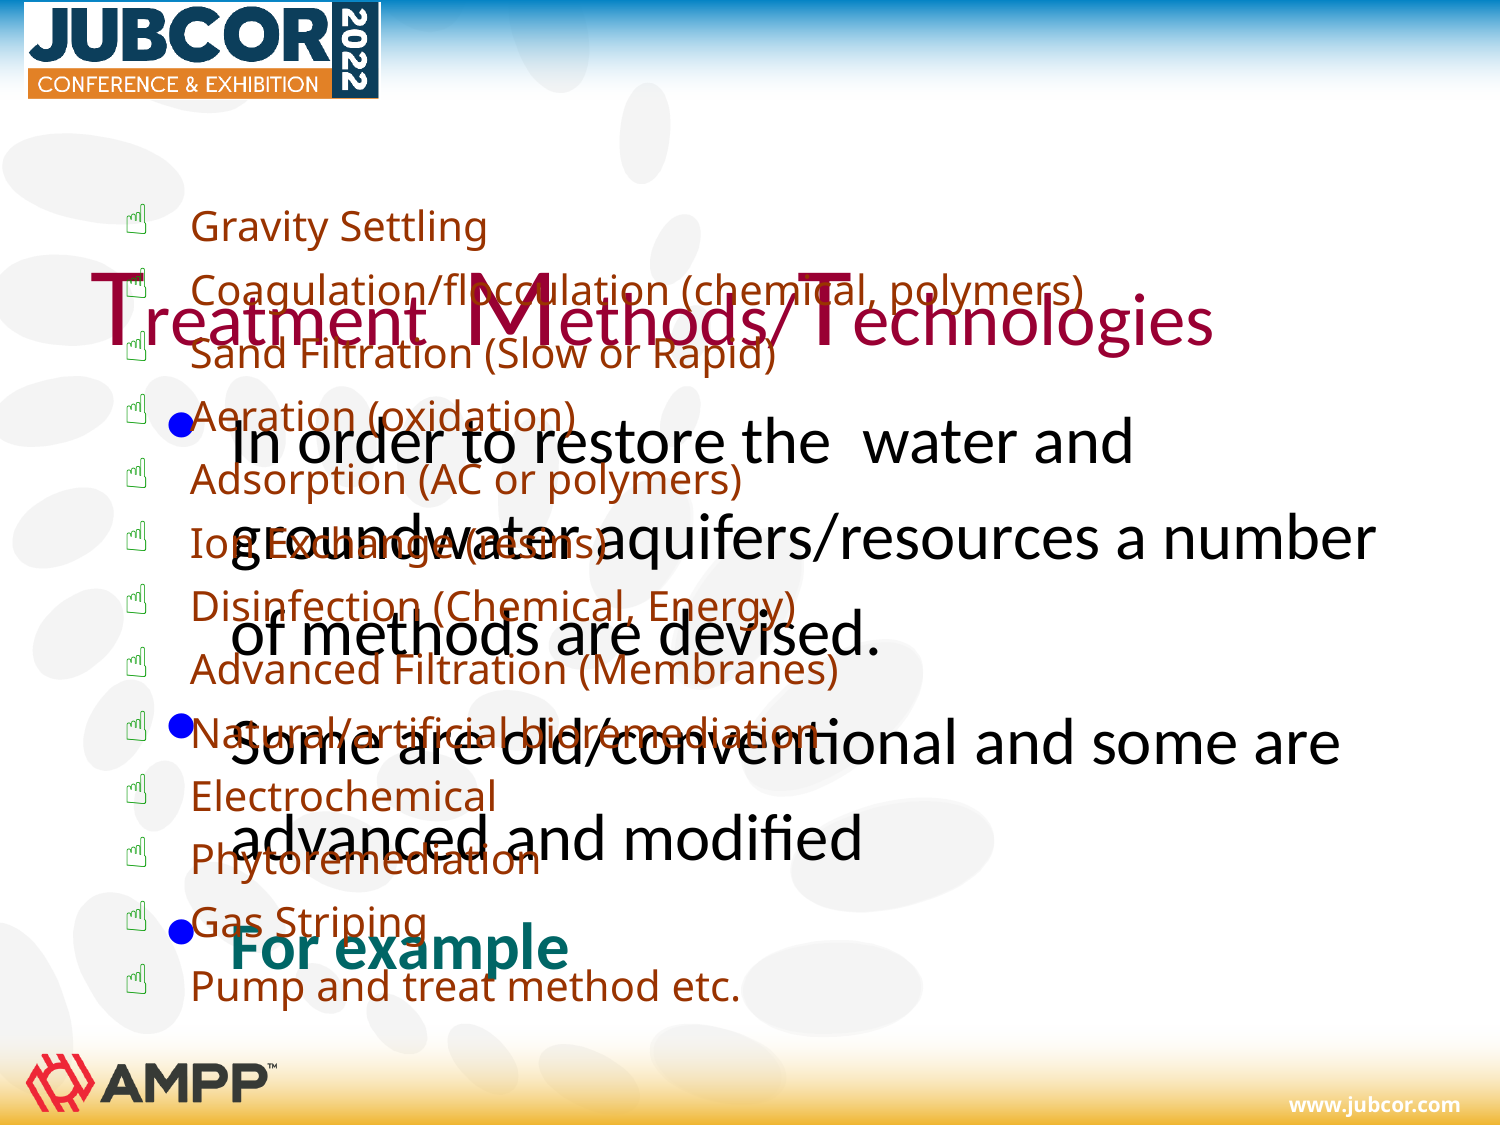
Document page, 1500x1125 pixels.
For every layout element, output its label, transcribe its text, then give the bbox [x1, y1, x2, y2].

list Treatment Methods/Technologies In order to restore the water and groundwater aquifers/resources a number of methods are devised. Some are old/conventional and some are advanced and modified For example [74, 224, 1426, 968]
text_box Gravity Settling Coagulation/flocculation (chemical, polymers) Sand Filtration (Slow or Rapid) Aeration (oxidation) Adsorption (AC or polymers) Ion Exchange (resins) Disinfection (Chemical, Energy) Advanced Filtration (Membranes) Natural/artificial bioremediation Electrochemical Phytoremediation Gas Striping Pump and treat method etc. [62, 187, 1413, 930]
picture [24, 1052, 278, 1113]
picture [24, 3, 381, 100]
